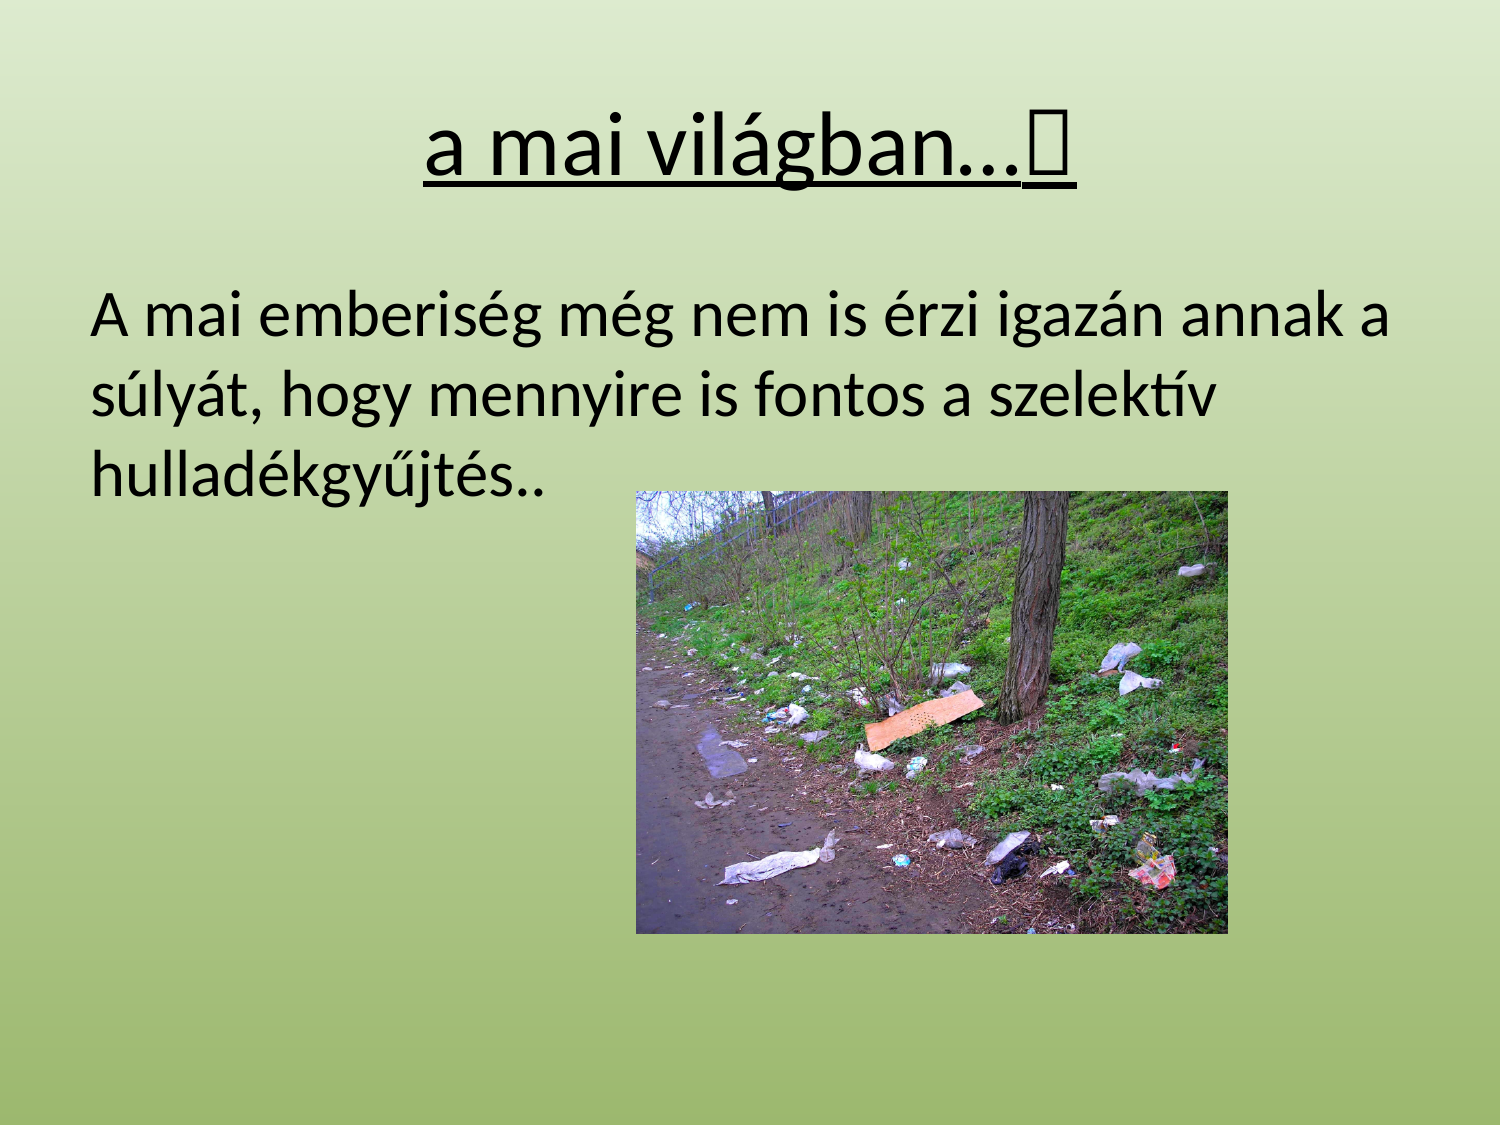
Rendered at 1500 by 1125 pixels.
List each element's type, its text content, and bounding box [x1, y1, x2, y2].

list A mai emberiség még nem is érzi igazán annak a súlyát, hogy mennyire is fontos a szelektív hulladékgyűjtés.. [75, 262, 1425, 1005]
title a mai világban… [75, 45, 1425, 233]
picture [636, 491, 1228, 934]
